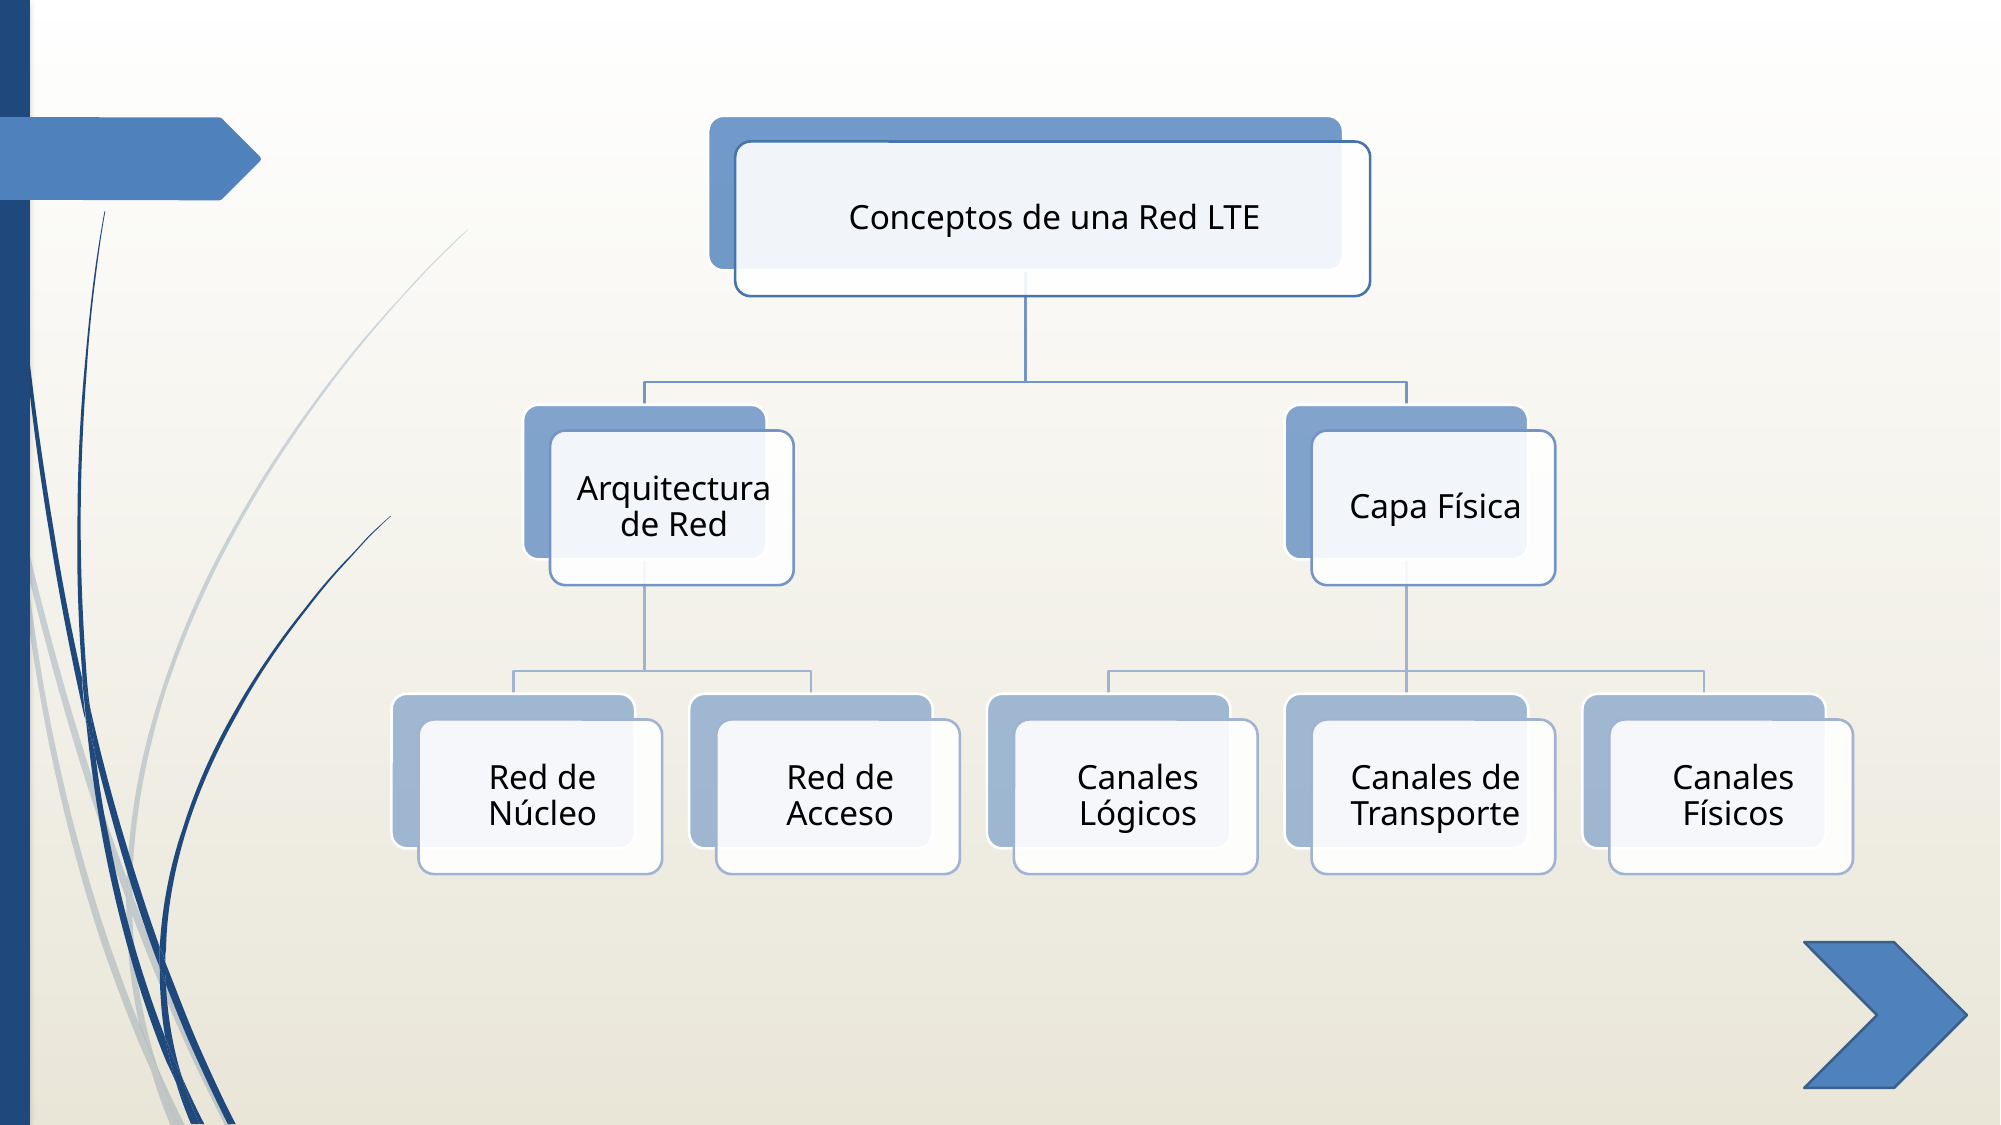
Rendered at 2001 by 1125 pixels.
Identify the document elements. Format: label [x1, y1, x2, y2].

text_box [1857, 940, 1968, 1090]
list [390, 28, 1854, 1089]
